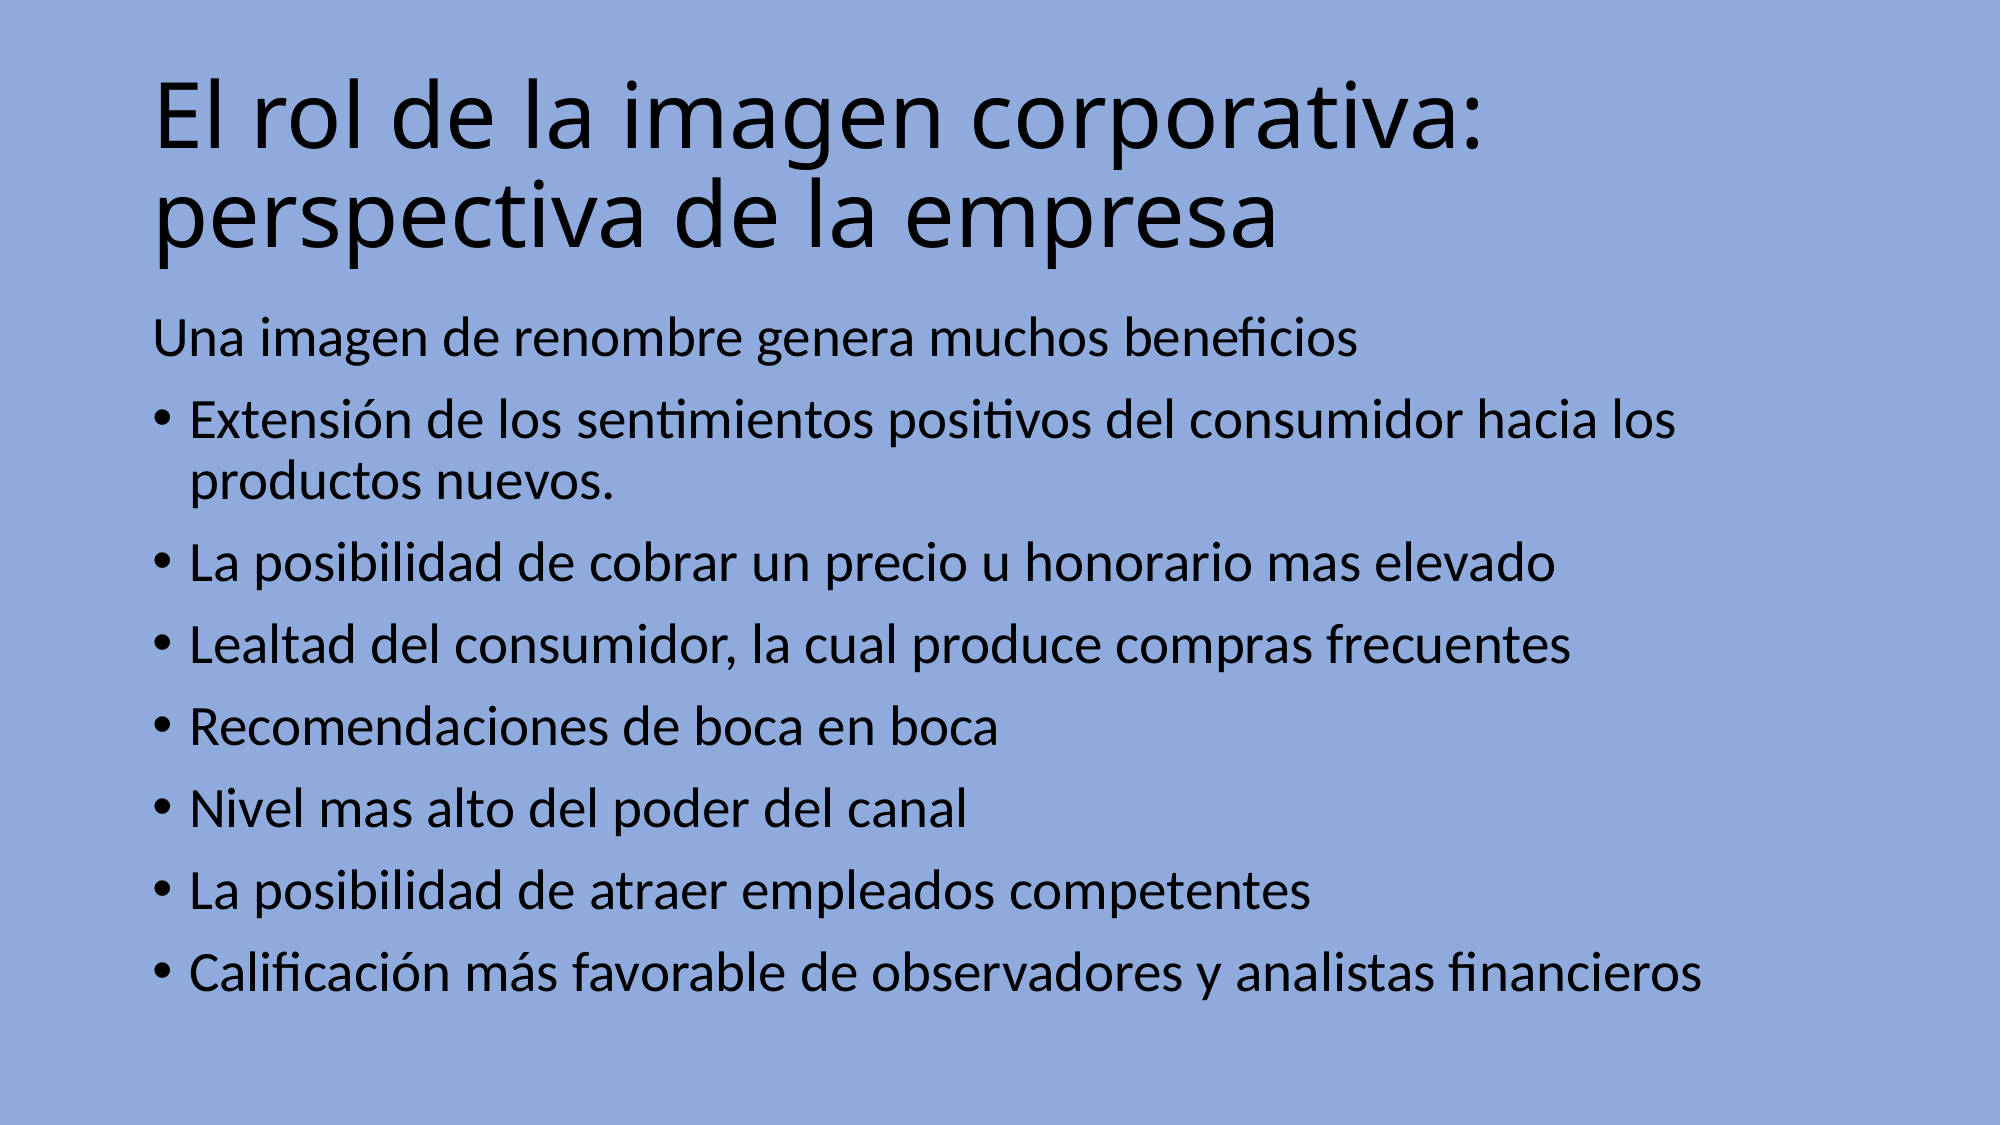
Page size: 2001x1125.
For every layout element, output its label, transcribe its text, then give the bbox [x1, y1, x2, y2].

list Una imagen de renombre genera muchos beneficios Extensión de los sentimientos positivos del consumidor hacia los productos nuevos. La posibilidad de cobrar un precio u honorario mas elevado Lealtad del consumidor, la cual produce compras frecuentes Recomendaciones de boca en boca Nivel mas alto del poder del canal La posibilidad de atraer empleados competentes Calificación más favorable de observadores y analistas financieros [137, 299, 1863, 1014]
title El rol de la imagen corporativa: perspectiva de la empresa [137, 59, 1863, 278]
